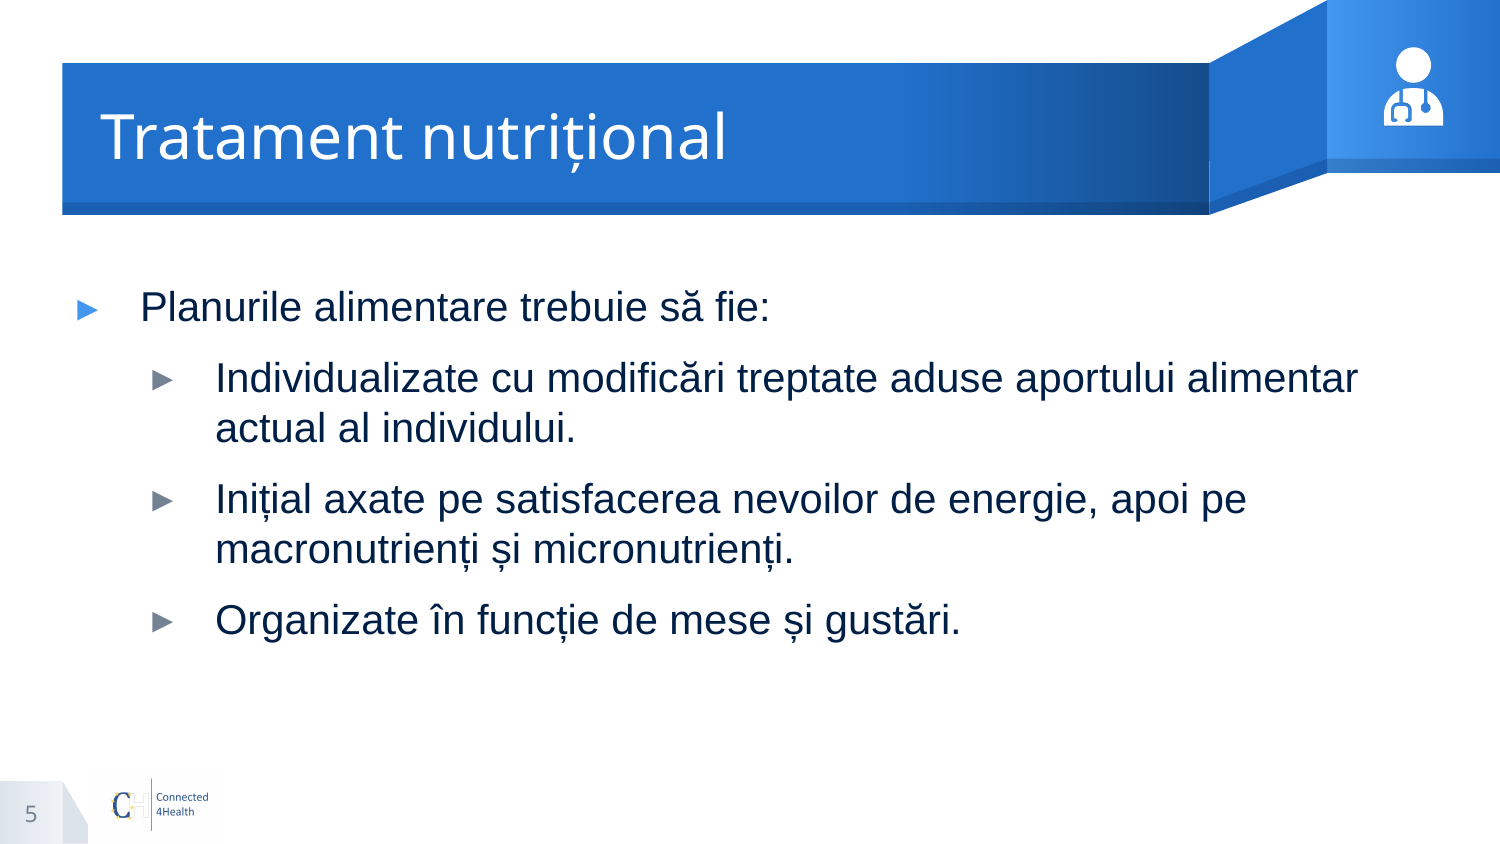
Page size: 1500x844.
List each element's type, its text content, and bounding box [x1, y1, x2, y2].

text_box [1383, 47, 1444, 126]
slide_number 5 [0, 781, 63, 844]
list Planurile alimentare trebuie să fie: Individualizate cu modificări treptate aduse aportului alimentar actual al individului. Inițial axate pe satisfacerea nevoilor de energie, apoi pe macronutrienți și micronutrienți. Organizate în funcție de mese și gustări. [64, 279, 1471, 744]
picture [88, 769, 220, 844]
title Tratament nutrițional [100, 64, 1210, 215]
